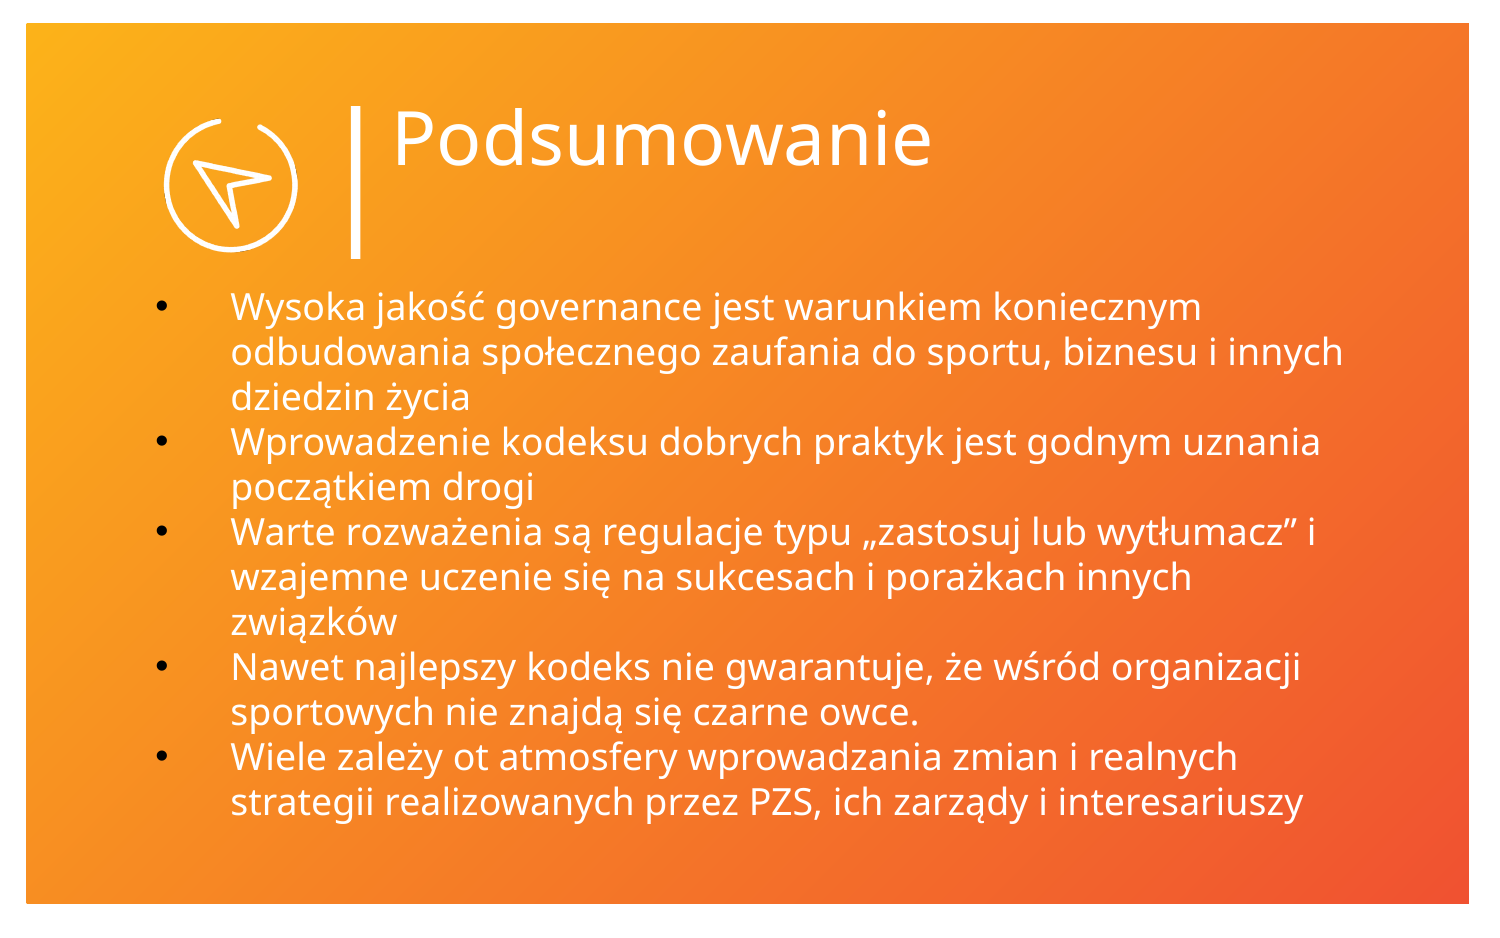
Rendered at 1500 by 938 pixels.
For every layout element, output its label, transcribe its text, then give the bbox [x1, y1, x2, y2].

picture [153, 106, 308, 263]
text_box Podsumowanie [376, 75, 1297, 169]
text_box [26, 23, 1469, 904]
text_box Wysoka jakość governance jest warunkiem koniecznym odbudowania społecznego zaufania do sportu, biznesu i innych dziedzin życia Wprowadzenie kodeksu dobrych praktyk jest godnym uznania początkiem drogi Warte rozważenia są regulacje typu „zastosuj lub wytłumacz” i wzajemne uczenie się na sukcesach i porażkach innych związków Nawet najlepszy kodeks nie gwarantuje, że wśród organizacji sportowych nie znajdą się czarne owce. Wiele zależy ot atmosfery wprowadzania zmian i realnych strategii realizowanych przez PZS, ich zarządy i interesariuszy [140, 268, 1369, 362]
text_box [350, 106, 361, 259]
